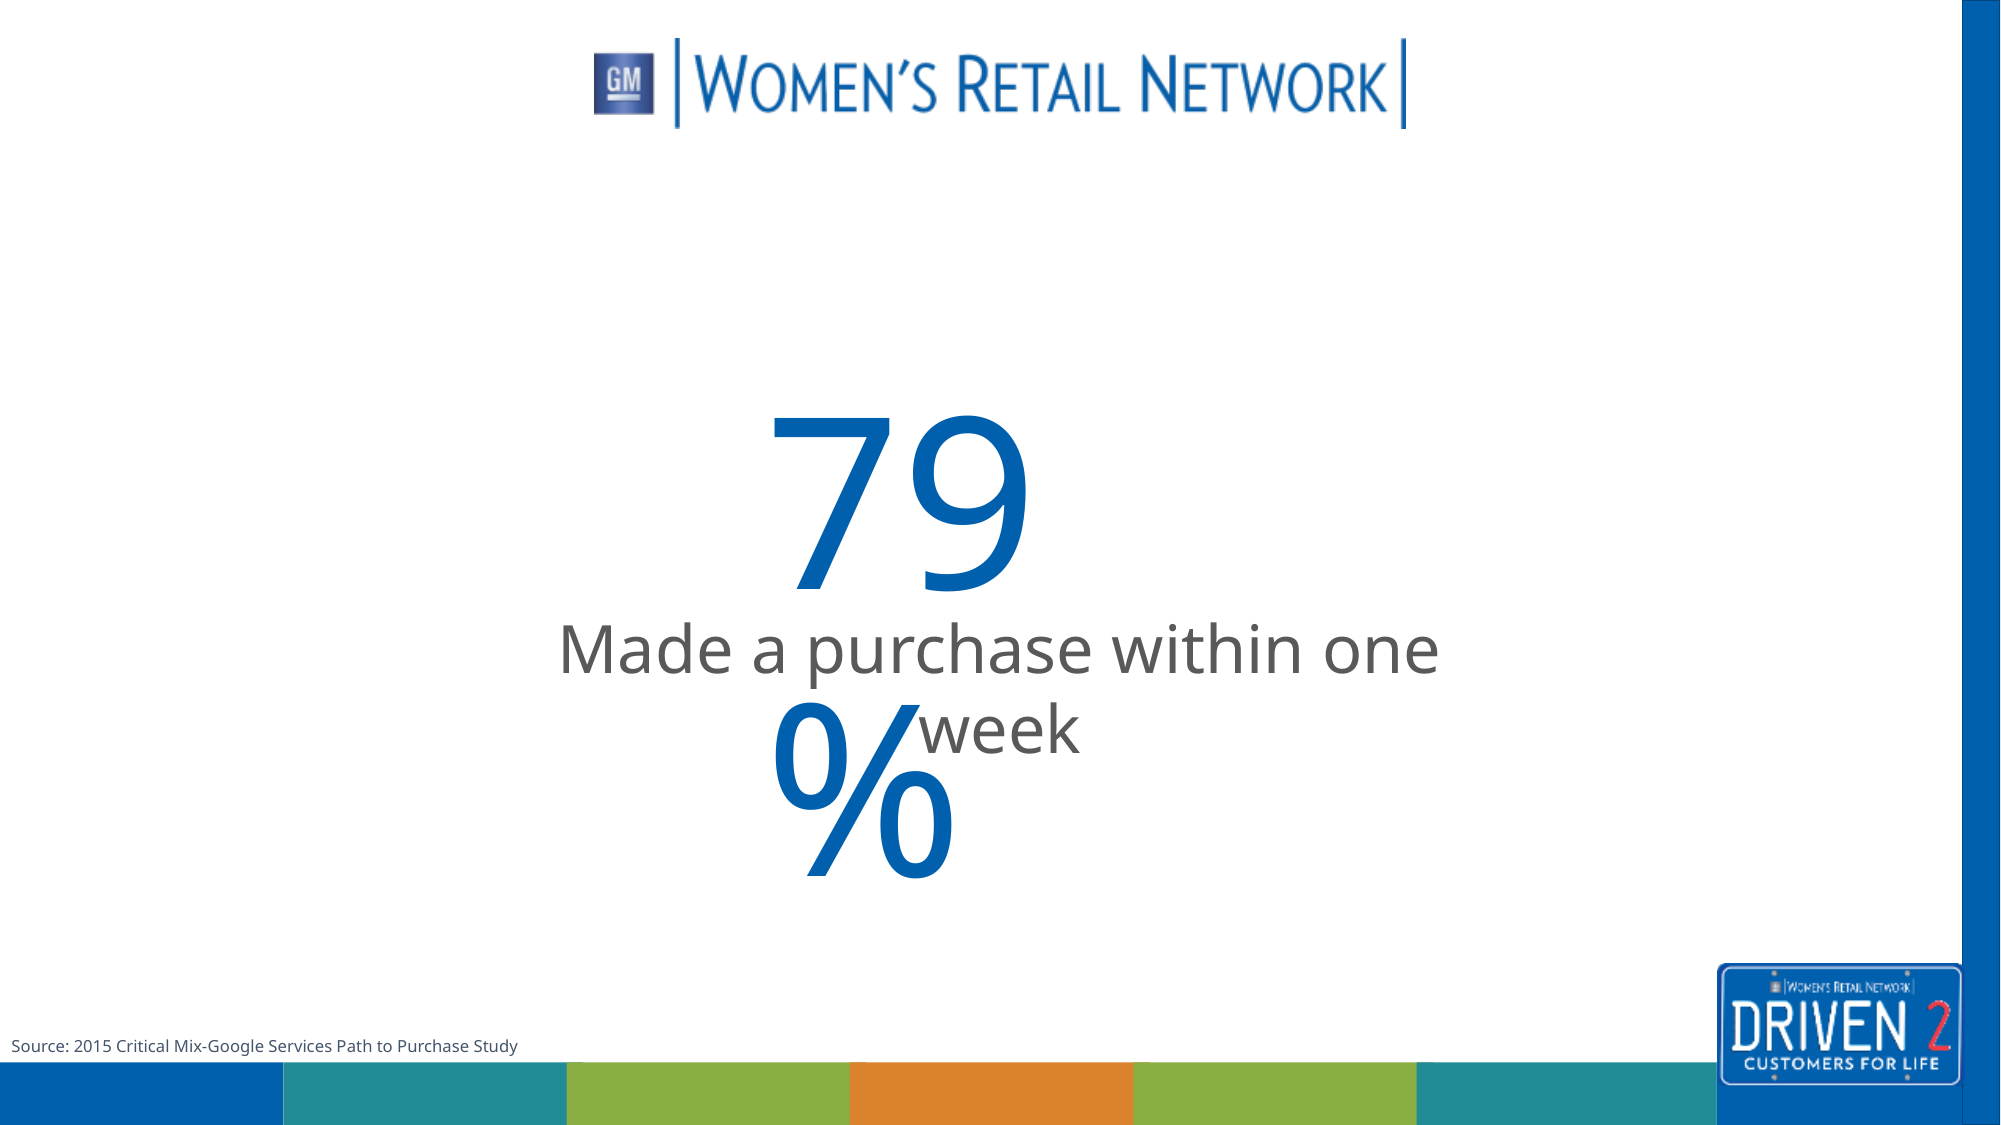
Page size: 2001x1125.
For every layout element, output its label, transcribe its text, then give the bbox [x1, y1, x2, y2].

picture [1717, 963, 1965, 1087]
text_box Source: 2015 Critical Mix-Google Services Path to Purchase Study [0, 1028, 997, 1063]
text_box 79% [749, 342, 1251, 599]
text_box Made a purchase within one week [461, 599, 1539, 756]
picture [594, 38, 1406, 129]
